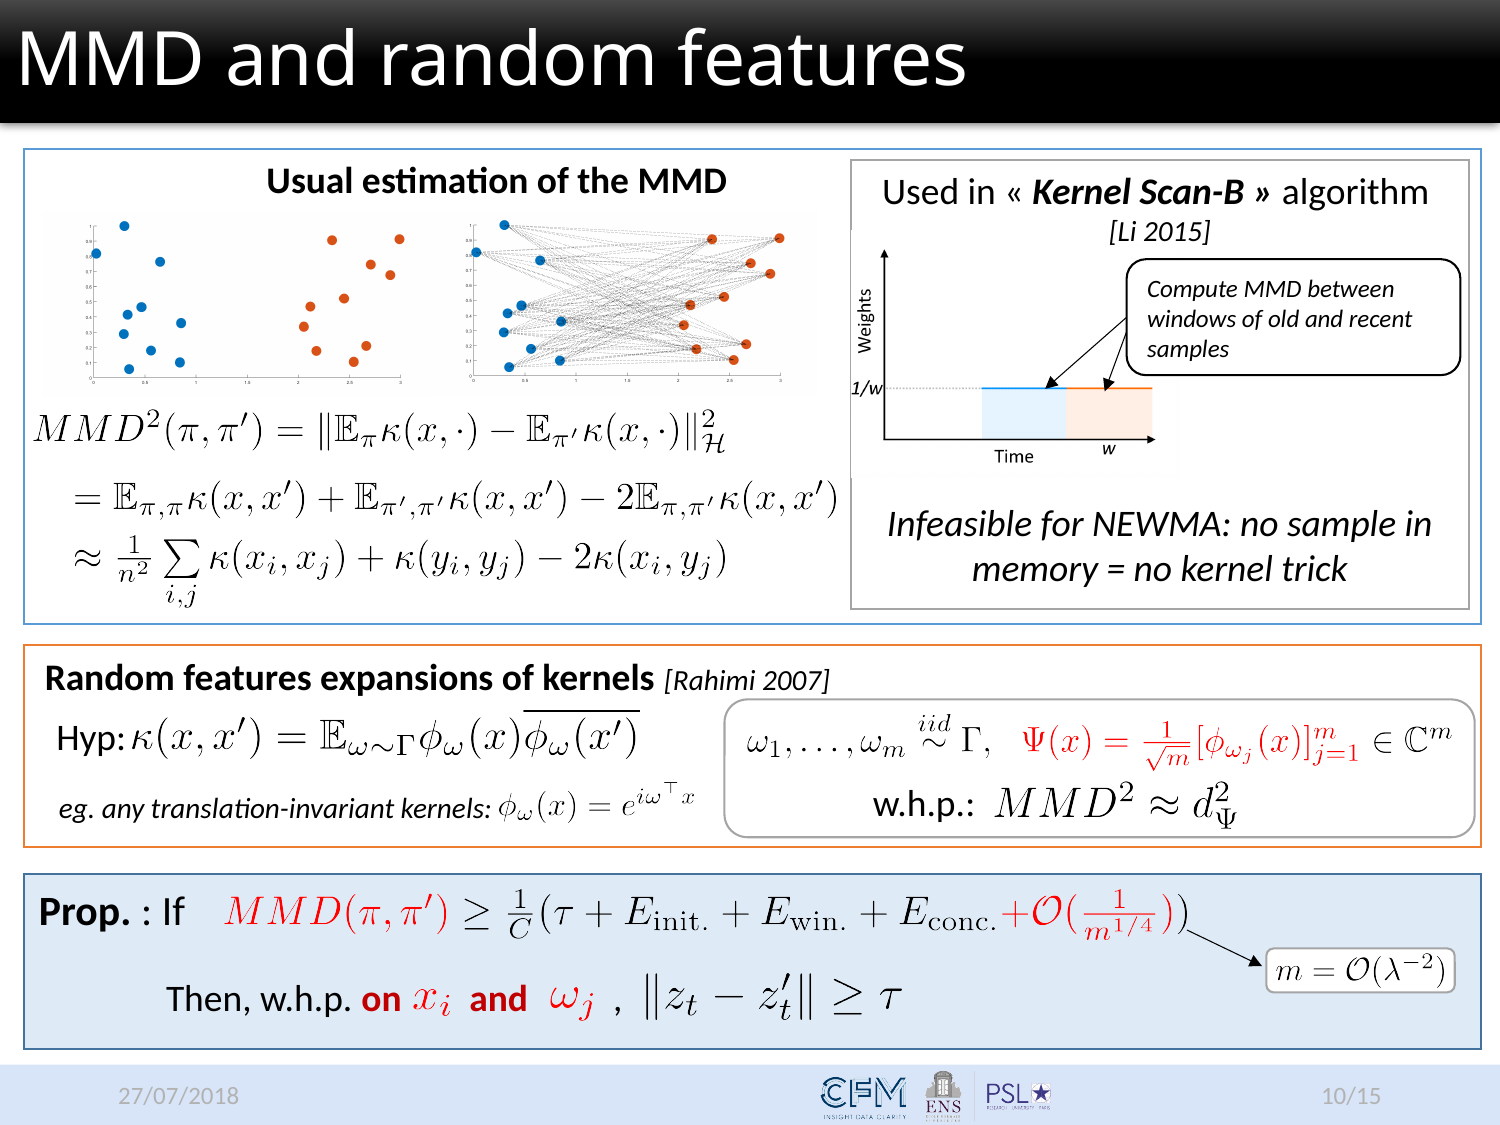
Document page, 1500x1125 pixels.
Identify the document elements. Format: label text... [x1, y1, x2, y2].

text_box Infeasible for NEWMA: no sample in memory = no kernel trick [851, 491, 1469, 597]
text_box [23, 644, 1482, 848]
text_box [723, 698, 1476, 839]
picture [224, 889, 1187, 940]
text_box Then, w.h.p. on and , [151, 966, 646, 1026]
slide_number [103, 1065, 441, 1125]
slide_number 10/15 [1059, 1065, 1397, 1125]
text_box eg. any translation-invariant kernels: [44, 781, 514, 832]
picture [132, 710, 640, 759]
picture [550, 987, 593, 1021]
picture [816, 1073, 911, 1122]
text_box Compute MMD between windows of old and recent samples [1181, 258, 1462, 377]
text_box [23, 148, 1482, 625]
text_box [1186, 929, 1263, 967]
text_box Used in « Kernel Scan-B » algorithm [Li 2015] [851, 160, 1469, 255]
picture [994, 781, 1237, 829]
picture [42, 211, 818, 398]
text_box w.h.p.: [858, 771, 991, 832]
text_box Usual estimation of the MMD [23, 148, 970, 209]
picture [851, 230, 1181, 478]
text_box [1045, 317, 1127, 389]
picture [646, 973, 902, 1020]
picture [413, 989, 450, 1017]
picture [75, 480, 836, 520]
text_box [1104, 331, 1127, 392]
picture [499, 782, 694, 823]
text_box [23, 873, 1482, 1050]
text_box [850, 159, 1470, 610]
picture [33, 408, 725, 453]
title MMD and random features [0, 1, 1294, 121]
text_box Random features expansions of kernels [Rahimi 2007] [23, 645, 852, 706]
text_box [1266, 948, 1455, 993]
text_box Prop. : If [24, 876, 277, 941]
picture [918, 1068, 1057, 1125]
text_box Hyp: [41, 705, 142, 766]
picture [75, 535, 725, 608]
picture [747, 714, 1452, 771]
